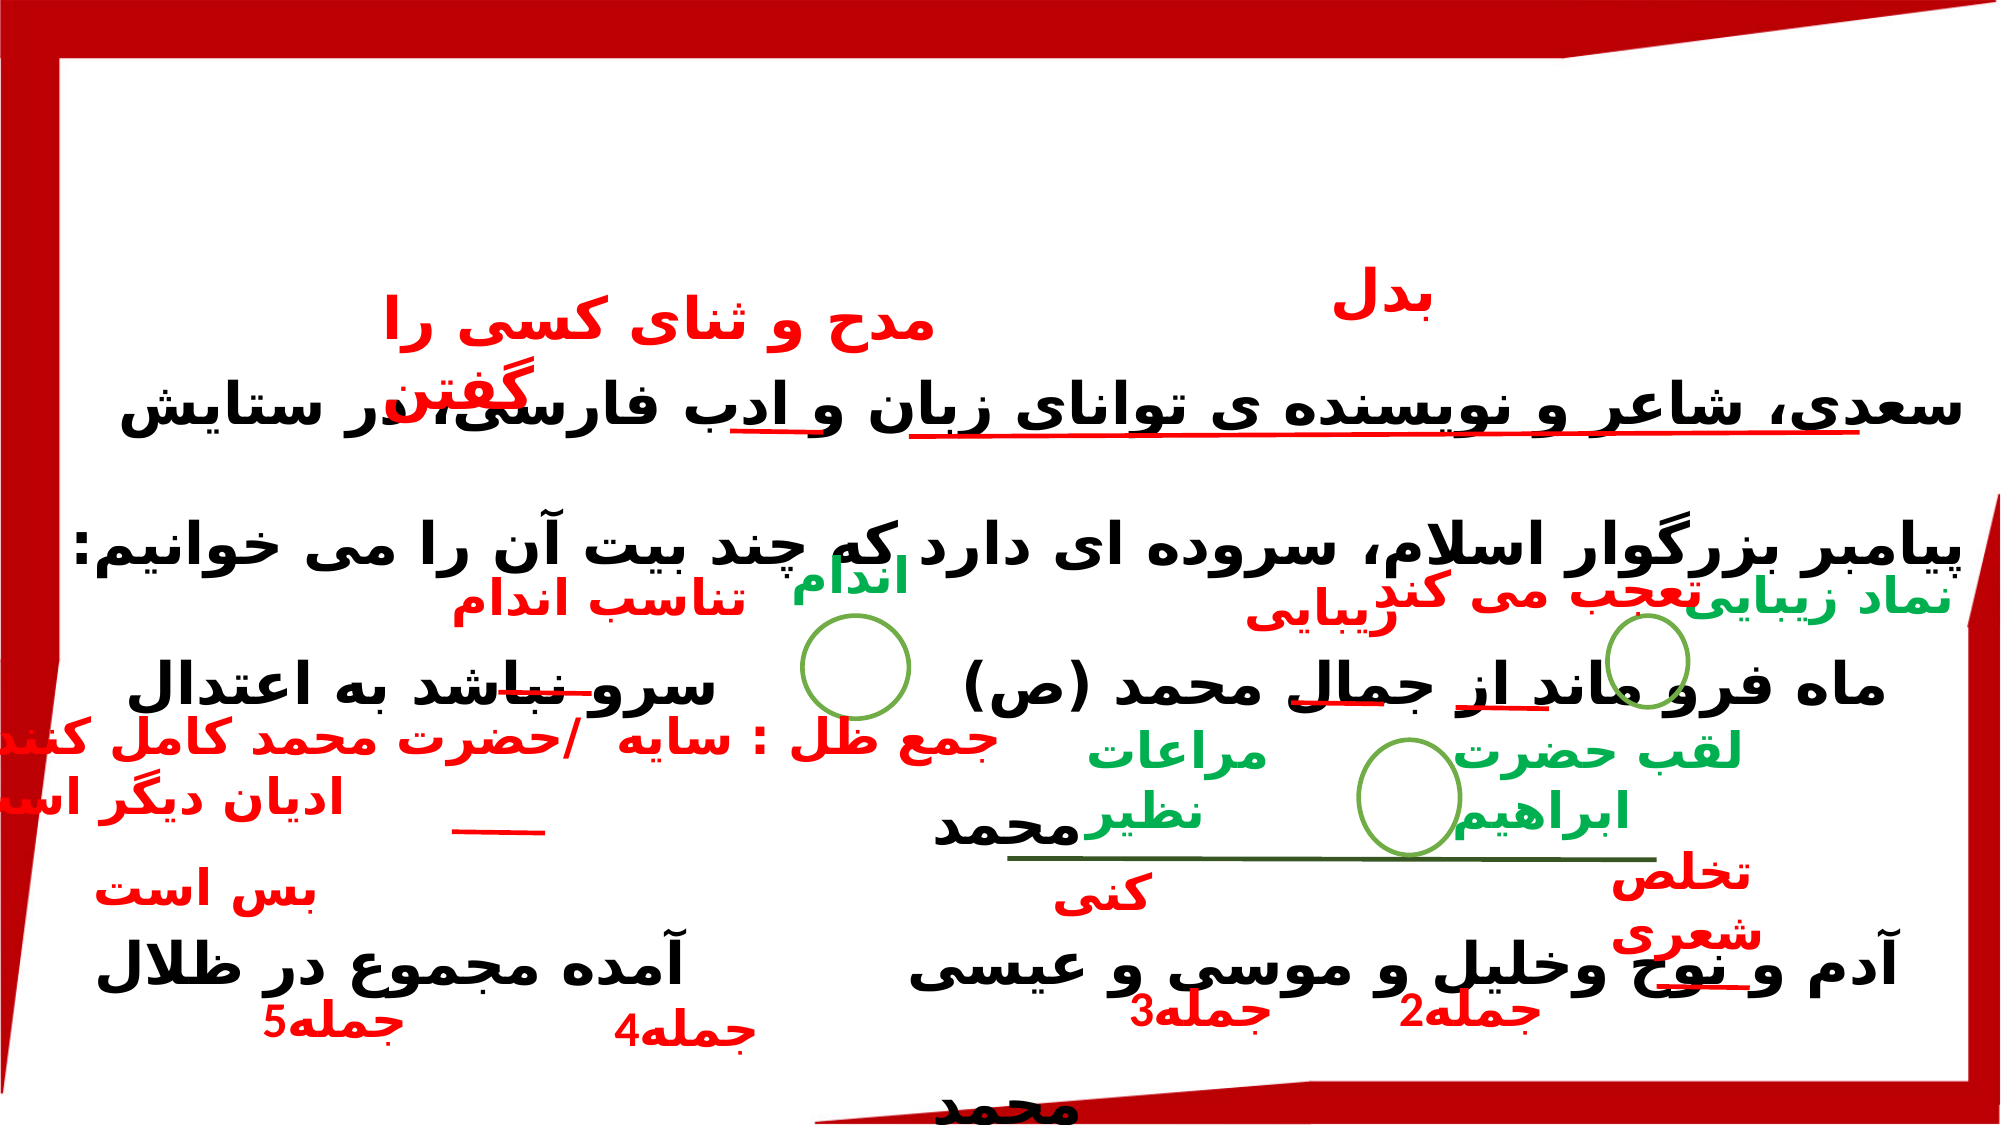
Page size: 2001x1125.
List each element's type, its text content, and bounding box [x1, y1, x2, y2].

text_box 3جمله [1114, 968, 1473, 1044]
text_box [1606, 643, 1690, 709]
text_box زیبایی [1229, 567, 1954, 643]
text_box کنی [1038, 852, 1397, 858]
text_box لقب حضرت ابراهیم [1437, 711, 1852, 847]
text_box 2جمله [1473, 968, 1743, 1044]
text_box تخلص شعری [1595, 831, 1860, 967]
text_box سعدی، شاعر و نویسنده ی توانای زبان و ادب فارسی، در ستایش پیامبر بزرگوار اسلام، سروده ای دارد که چند بیت آن را می خوانیم: ماه فرو ماند از جمال محمد (ص) سرو نباشد به اعتدال محمد آدم و نوح وخلیل و موسی و عیسی آمده مجموع در ظلال محمد سعدی،/ اگر عاشقی کنی/ و جوانی/ عشق محمد بس است /و آل محمد [33, 288, 1982, 1125]
picture [0, 832, 33, 1125]
text_box 4جمله [599, 989, 958, 1065]
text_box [908, 432, 1860, 437]
text_box مراعات نظیر [1071, 711, 1385, 847]
text_box بس است [78, 847, 437, 923]
text_box مدح و ثنای کسی را گفتن [368, 273, 1093, 429]
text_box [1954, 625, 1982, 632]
text_box جمع ظل : سایه /حضرت محمد کامل کننده ادیان دیگر است [0, 697, 1115, 832]
text_box بدل [1316, 245, 1503, 331]
text_box [1357, 738, 1437, 857]
text_box تعجب می کند [1358, 550, 2000, 625]
text_box اندام [776, 536, 1089, 557]
text_box کنی [1038, 860, 1397, 928]
text_box تناسب اندام [436, 557, 1161, 633]
text_box 5جمله [247, 980, 606, 1055]
text_box [801, 633, 910, 697]
picture [0, 0, 2001, 1125]
